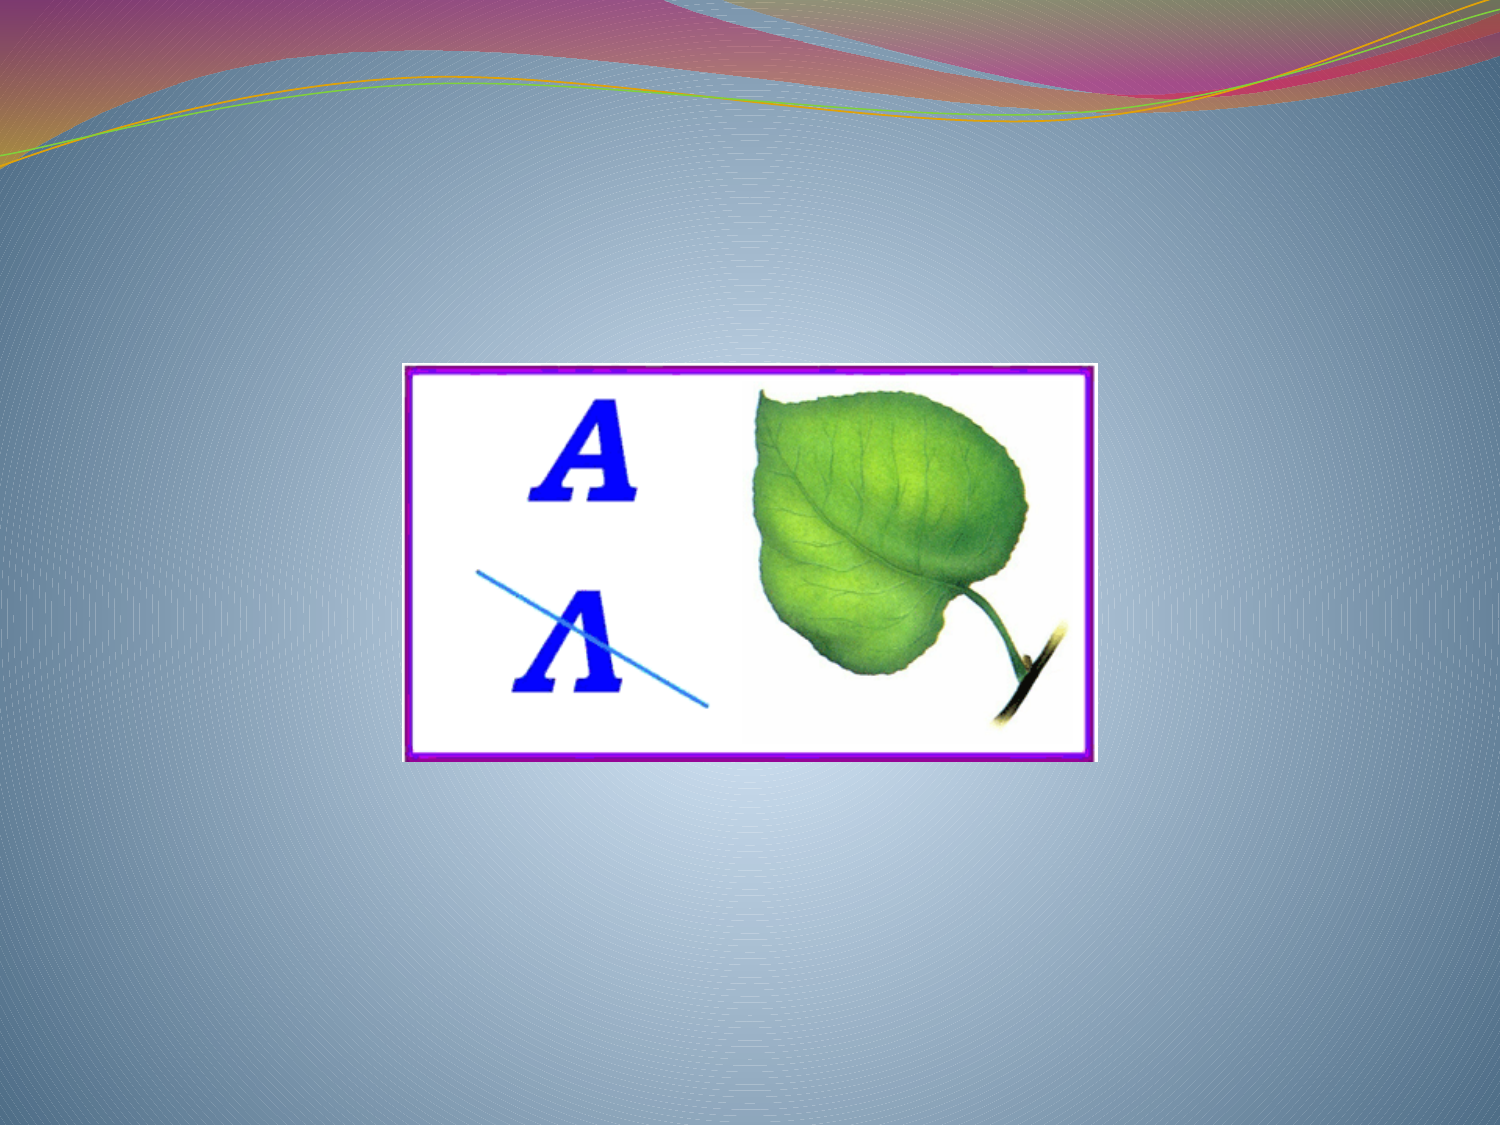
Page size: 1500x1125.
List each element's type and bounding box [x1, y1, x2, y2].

picture [402, 363, 1098, 762]
